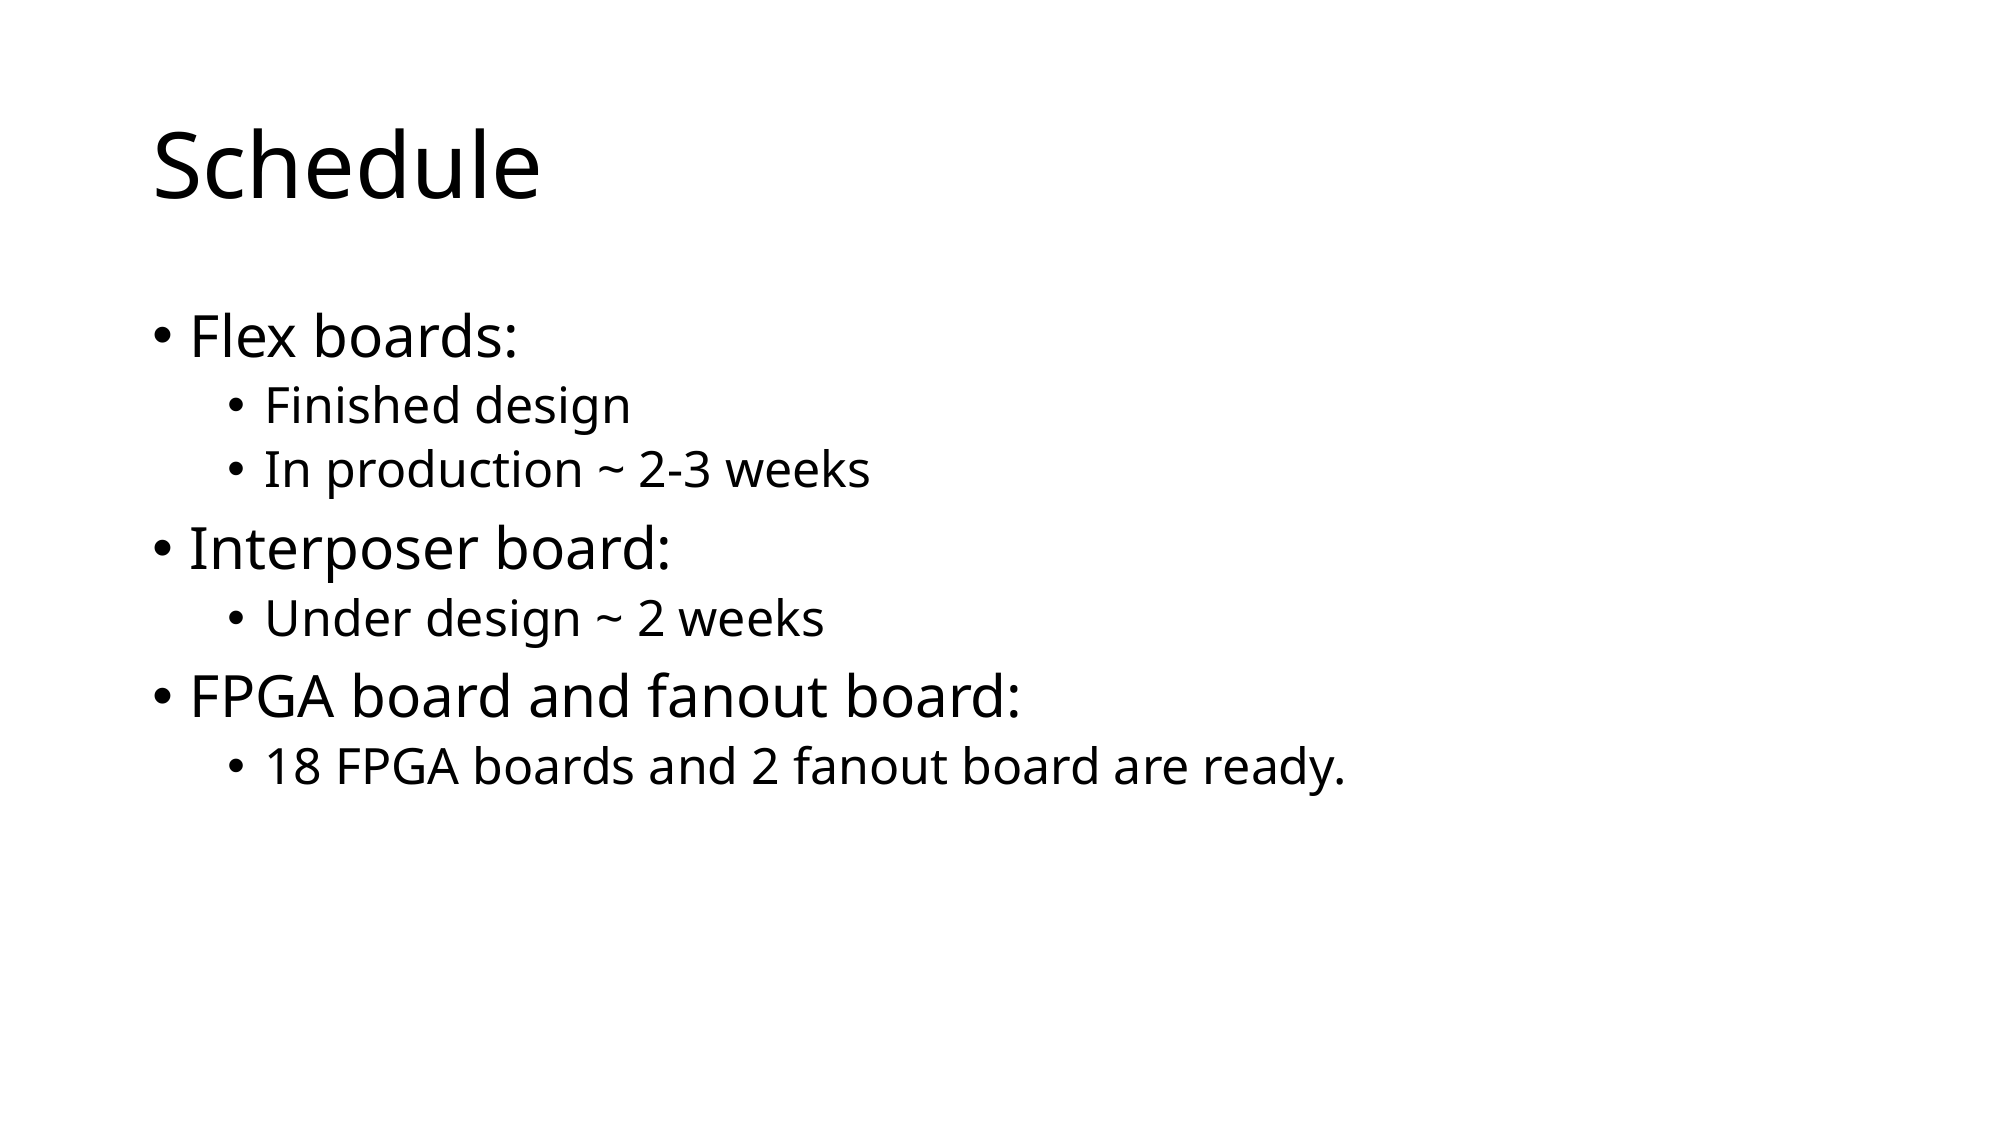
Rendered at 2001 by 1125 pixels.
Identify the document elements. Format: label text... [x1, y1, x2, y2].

list Flex boards: Finished design In production ~ 2-3 weeks Interposer board: Under design ~ 2 weeks FPGA board and fanout board: 18 FPGA boards and 2 fanout board are ready. [137, 299, 1863, 1014]
title Schedule [137, 59, 1863, 278]
